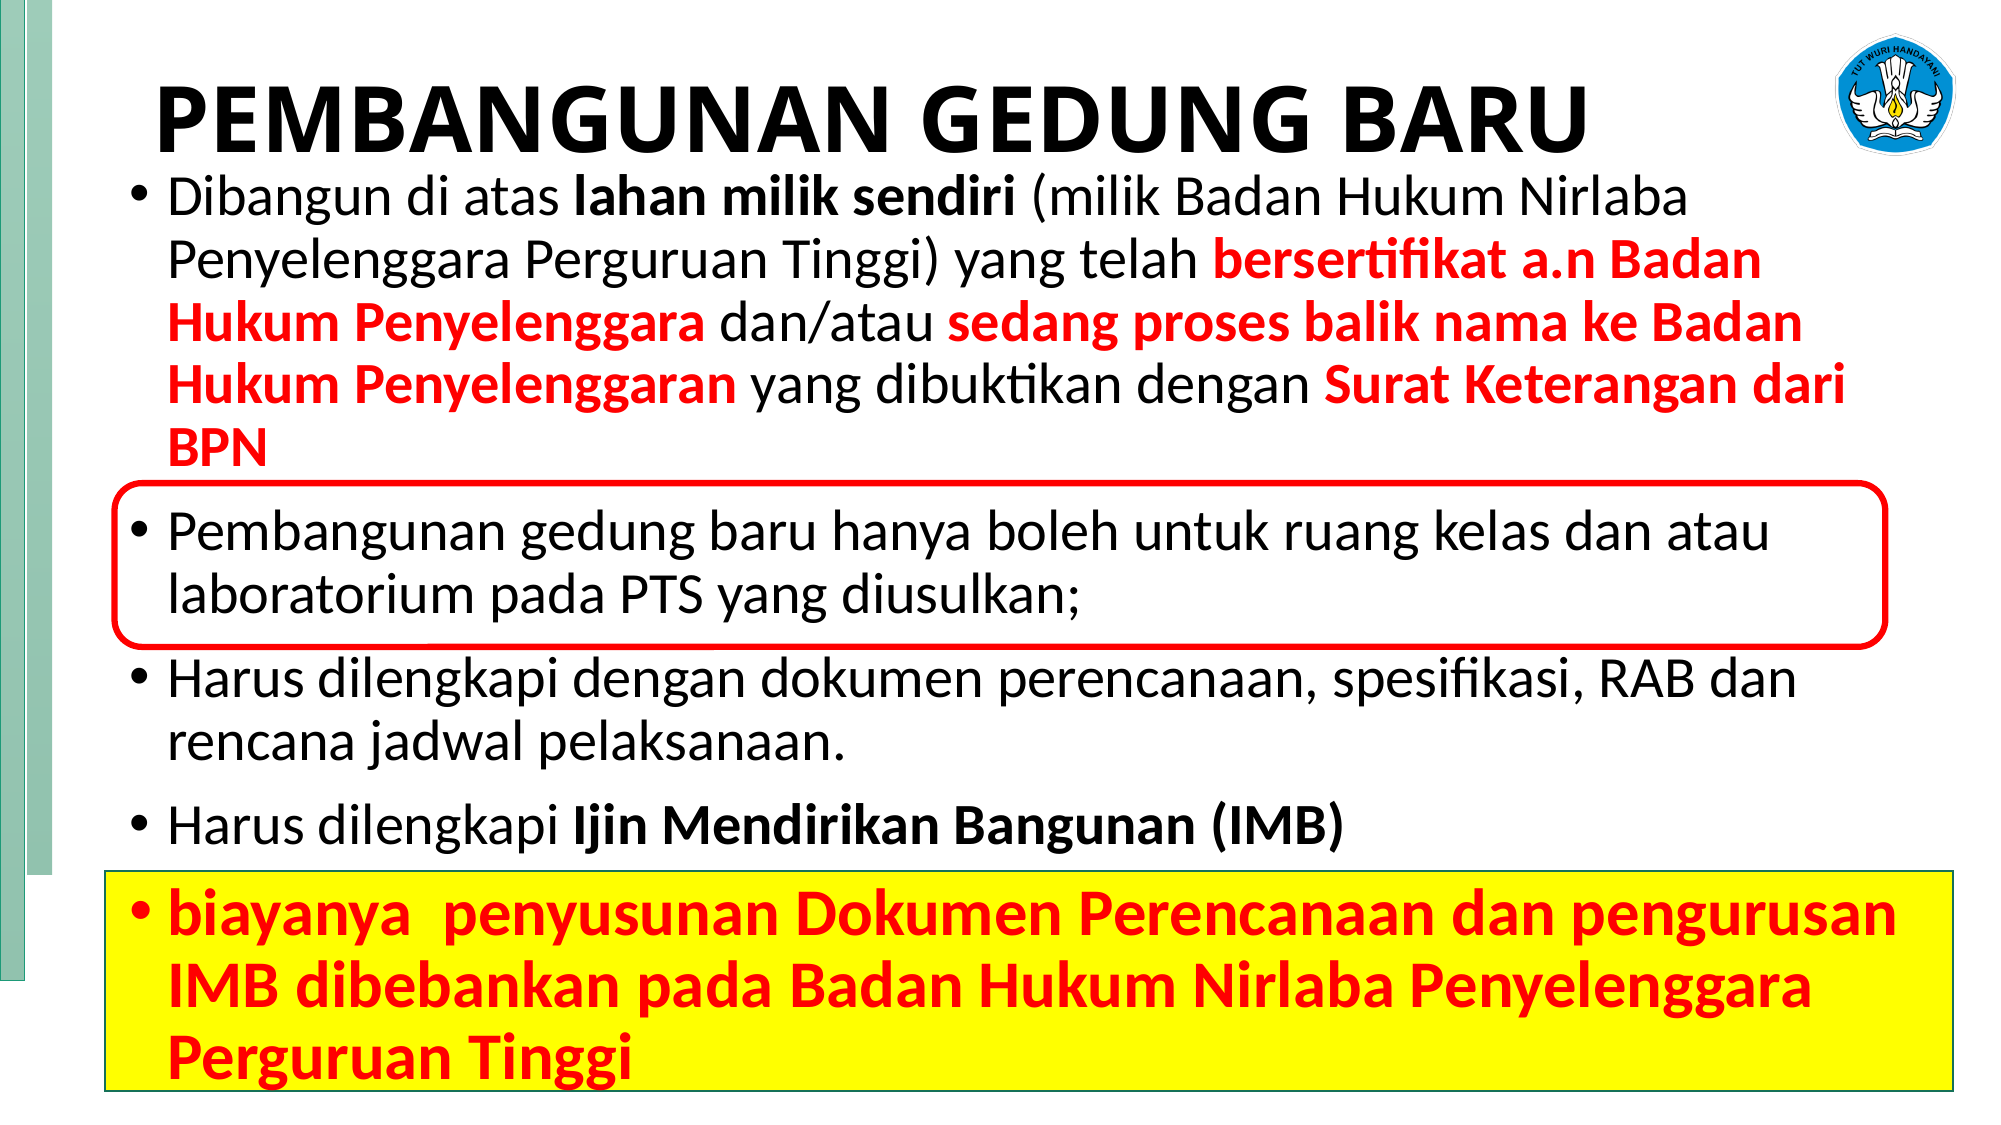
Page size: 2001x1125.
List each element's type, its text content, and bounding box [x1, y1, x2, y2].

list Dibangun di atas lahan milik sendiri (milik Badan Hukum Nirlaba Penyelenggara Perguruan Tinggi) yang telah bersertifikat a.n Badan Hukum Penyelenggara dan/atau sedang proses balik nama ke Badan Hukum Penyelenggaran yang dibuktikan dengan Surat Keterangan dari BPN Pembangunan gedung baru hanya boleh untuk ruang kelas dan atau laboratorium pada PTS yang diusulkan; Harus dilengkapi dengan dokumen perencanaan, spesifikasi, RAB dan rencana jadwal pelaksanaan. Harus dilengkapi Ijin Mendirikan Bangunan (IMB) biayanya penyusunan Dokumen Perencanaan dan pengurusan IMB dibebankan pada Badan Hukum Nirlaba Penyelenggara Perguruan Tinggi [114, 157, 1960, 1085]
title PEMBANGUNAN GEDUNG BARU [137, 13, 1863, 157]
picture [1863, 56, 1941, 127]
text_box [104, 870, 1954, 1092]
text_box [113, 482, 1887, 648]
picture [1870, 128, 1922, 140]
picture [1863, 30, 1960, 157]
